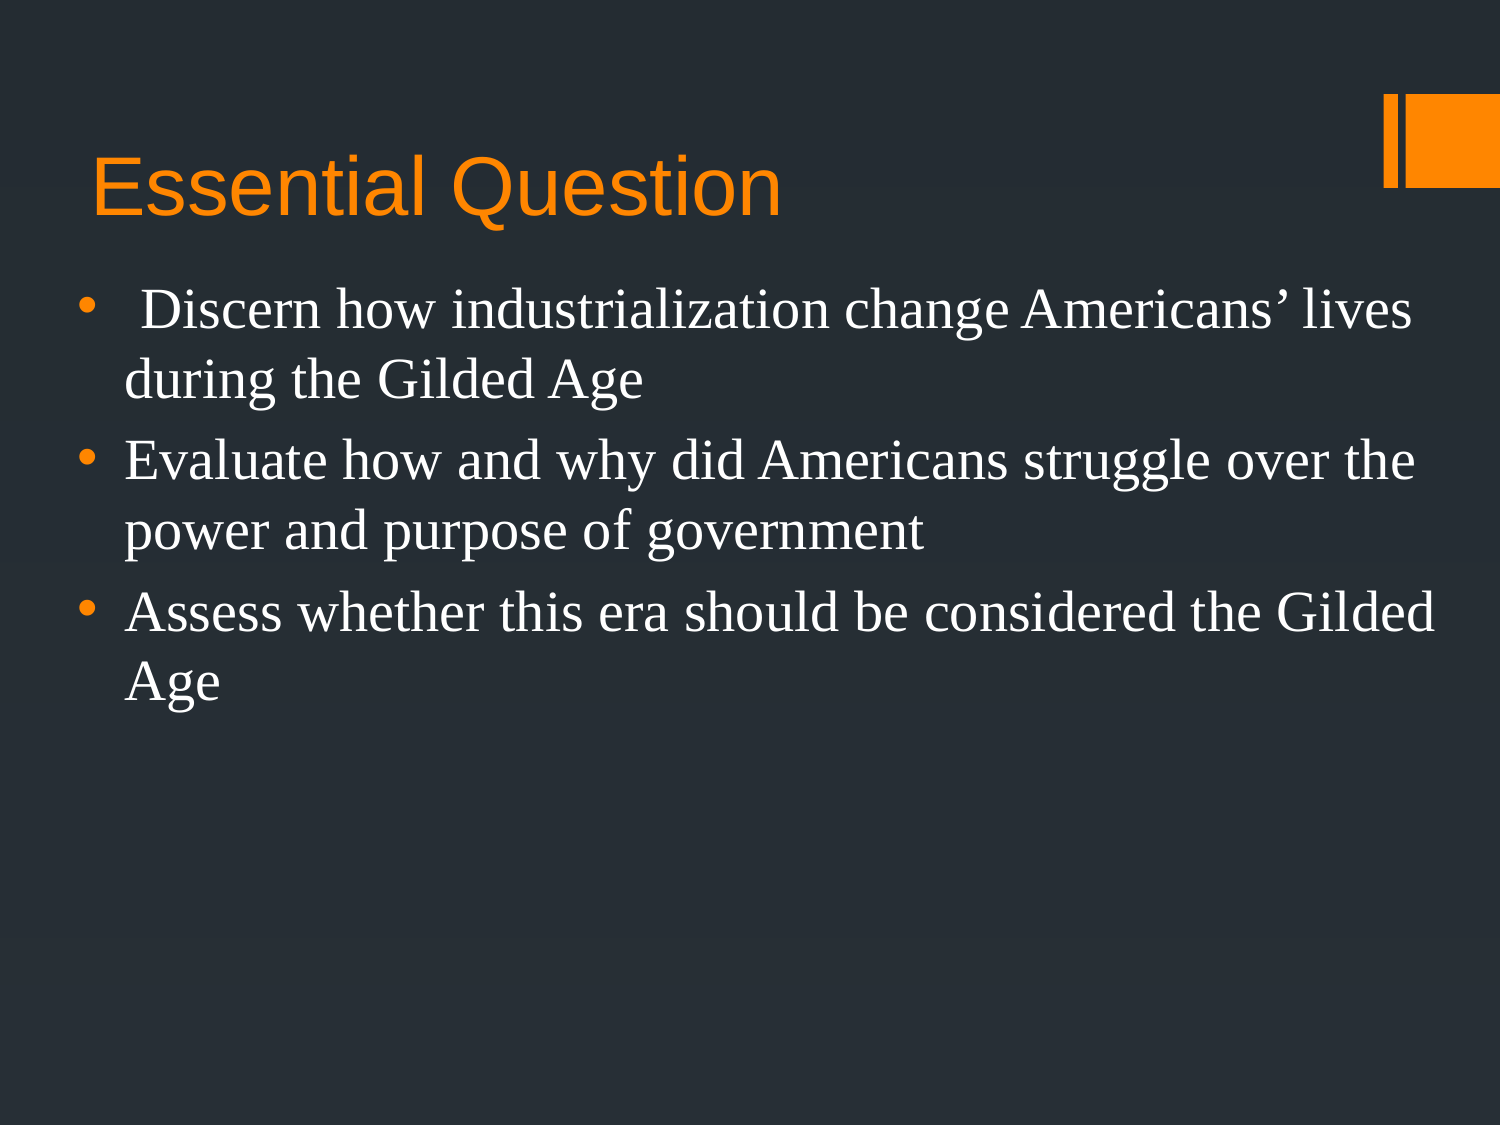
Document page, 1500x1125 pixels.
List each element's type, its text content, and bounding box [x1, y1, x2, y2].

list Discern how industrialization change Americans’ lives during the Gilded Age Evaluate how and why did Americans struggle over the power and purpose of government Assess whether this era should be considered the Gilded Age [62, 262, 1463, 1035]
title Essential Question [75, 50, 1275, 240]
